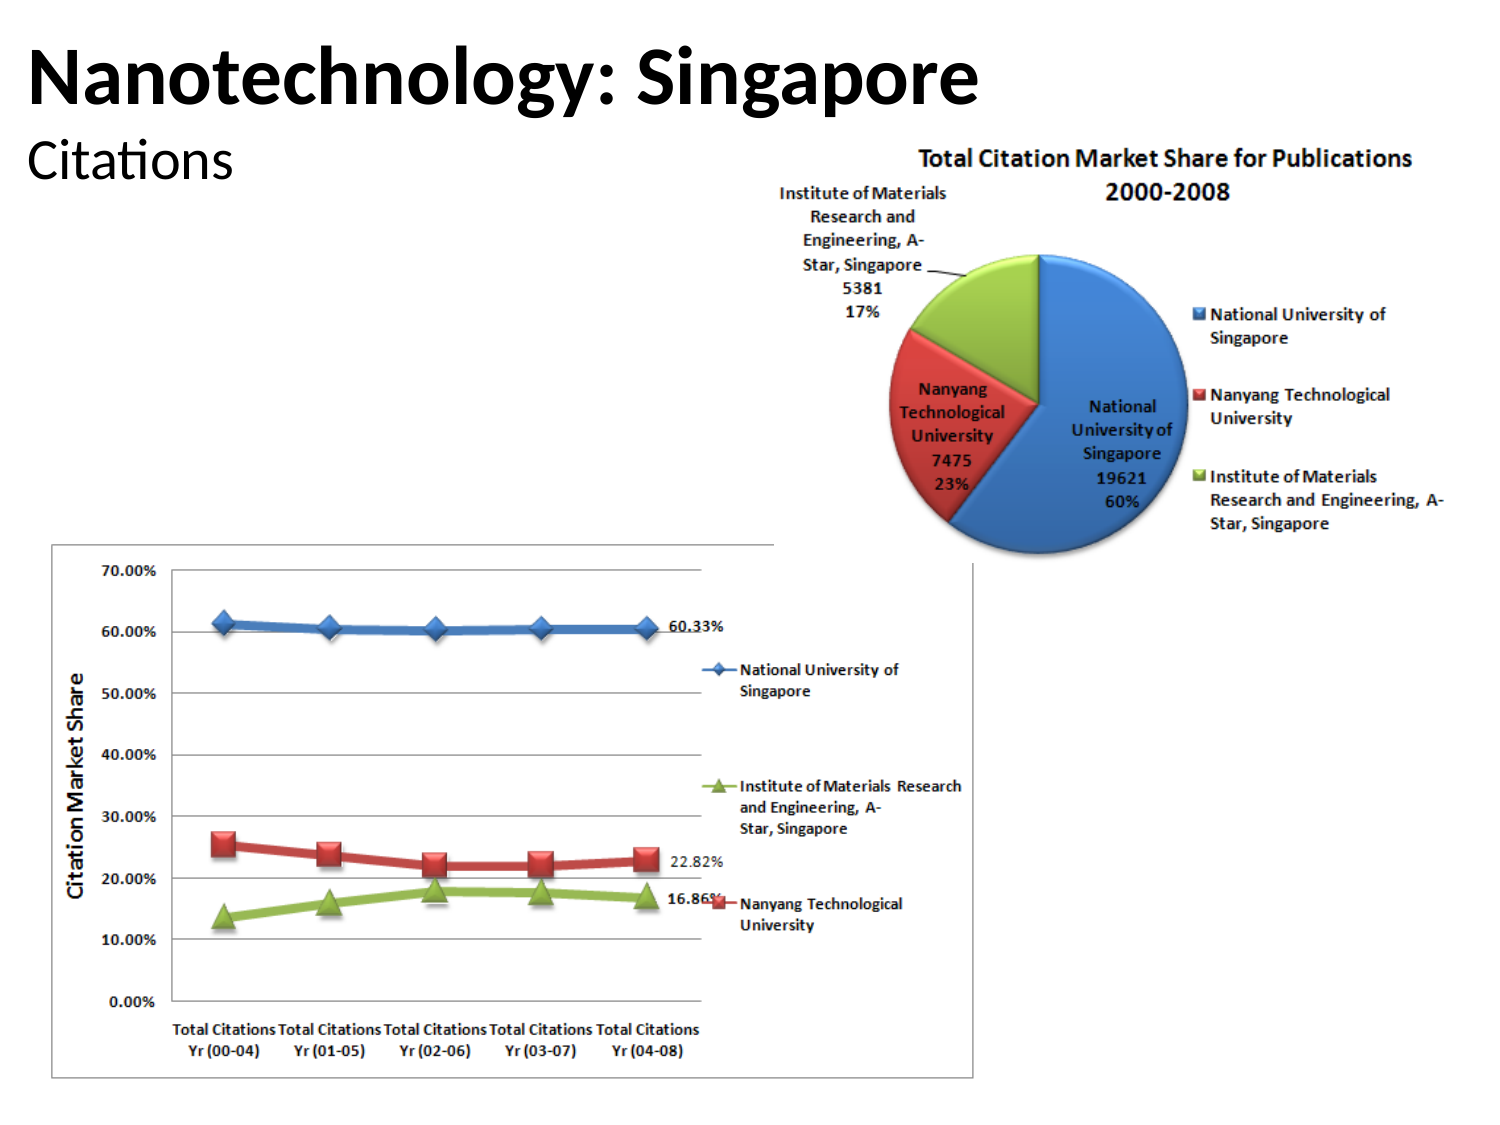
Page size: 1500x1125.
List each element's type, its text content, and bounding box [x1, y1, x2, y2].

picture [49, 135, 1463, 1080]
text_box Nanotechnology: Singapore Citations [12, 12, 1288, 200]
